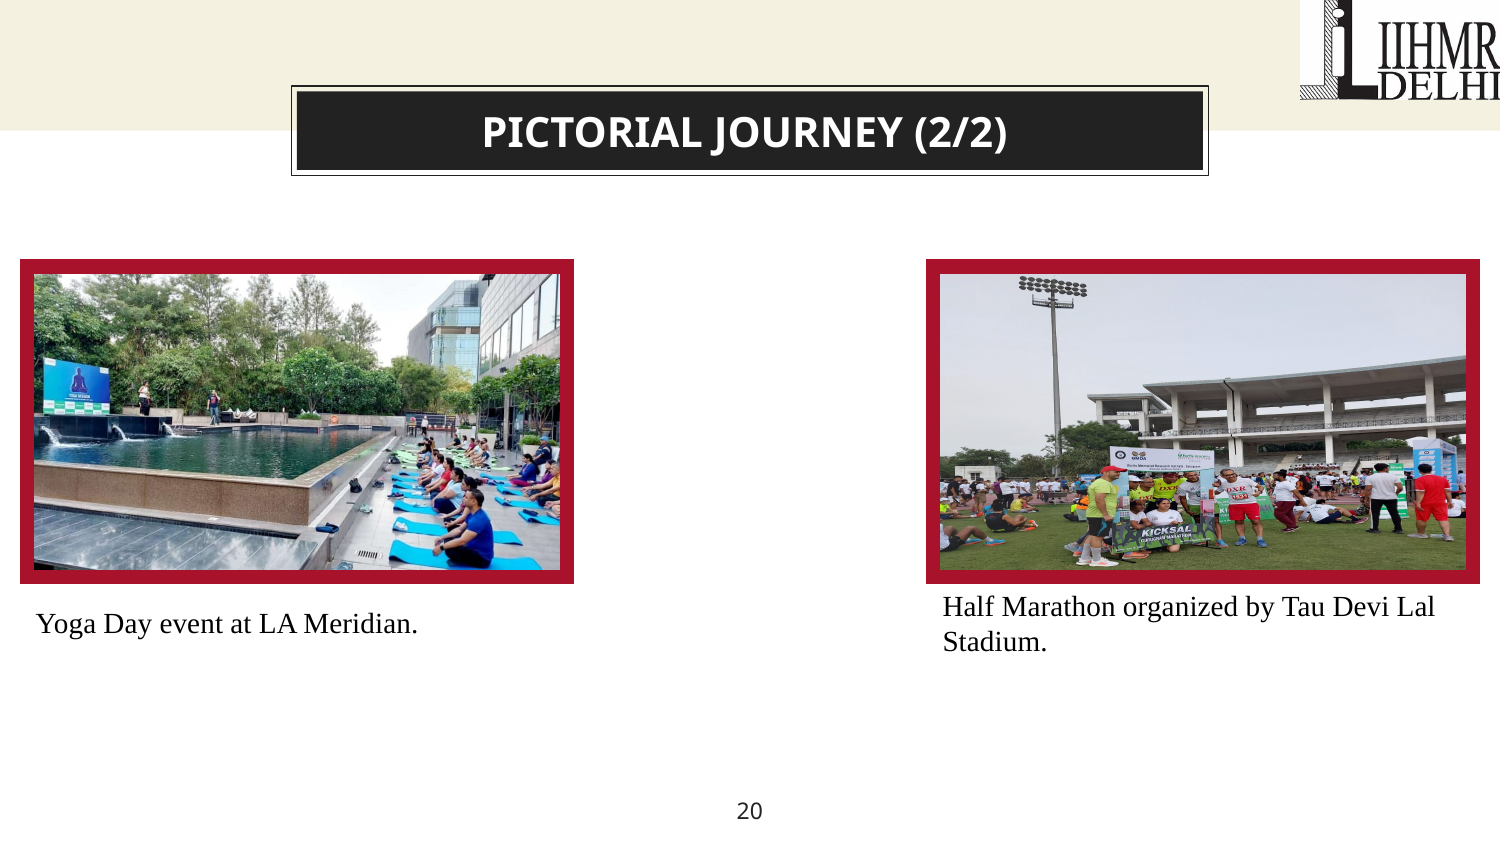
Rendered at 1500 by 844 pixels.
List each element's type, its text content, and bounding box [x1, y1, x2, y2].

slide_number 20 [705, 781, 795, 832]
picture [940, 273, 1466, 570]
title PICTORIAL JOURNEY (2/2) [296, 91, 1203, 170]
text_box Half Marathon organized by Tau Devi Lal Stadium. [927, 579, 1479, 665]
text_box Yoga Day event at LA Meridian. [20, 597, 572, 648]
picture [1300, 0, 1500, 100]
picture [33, 273, 560, 570]
